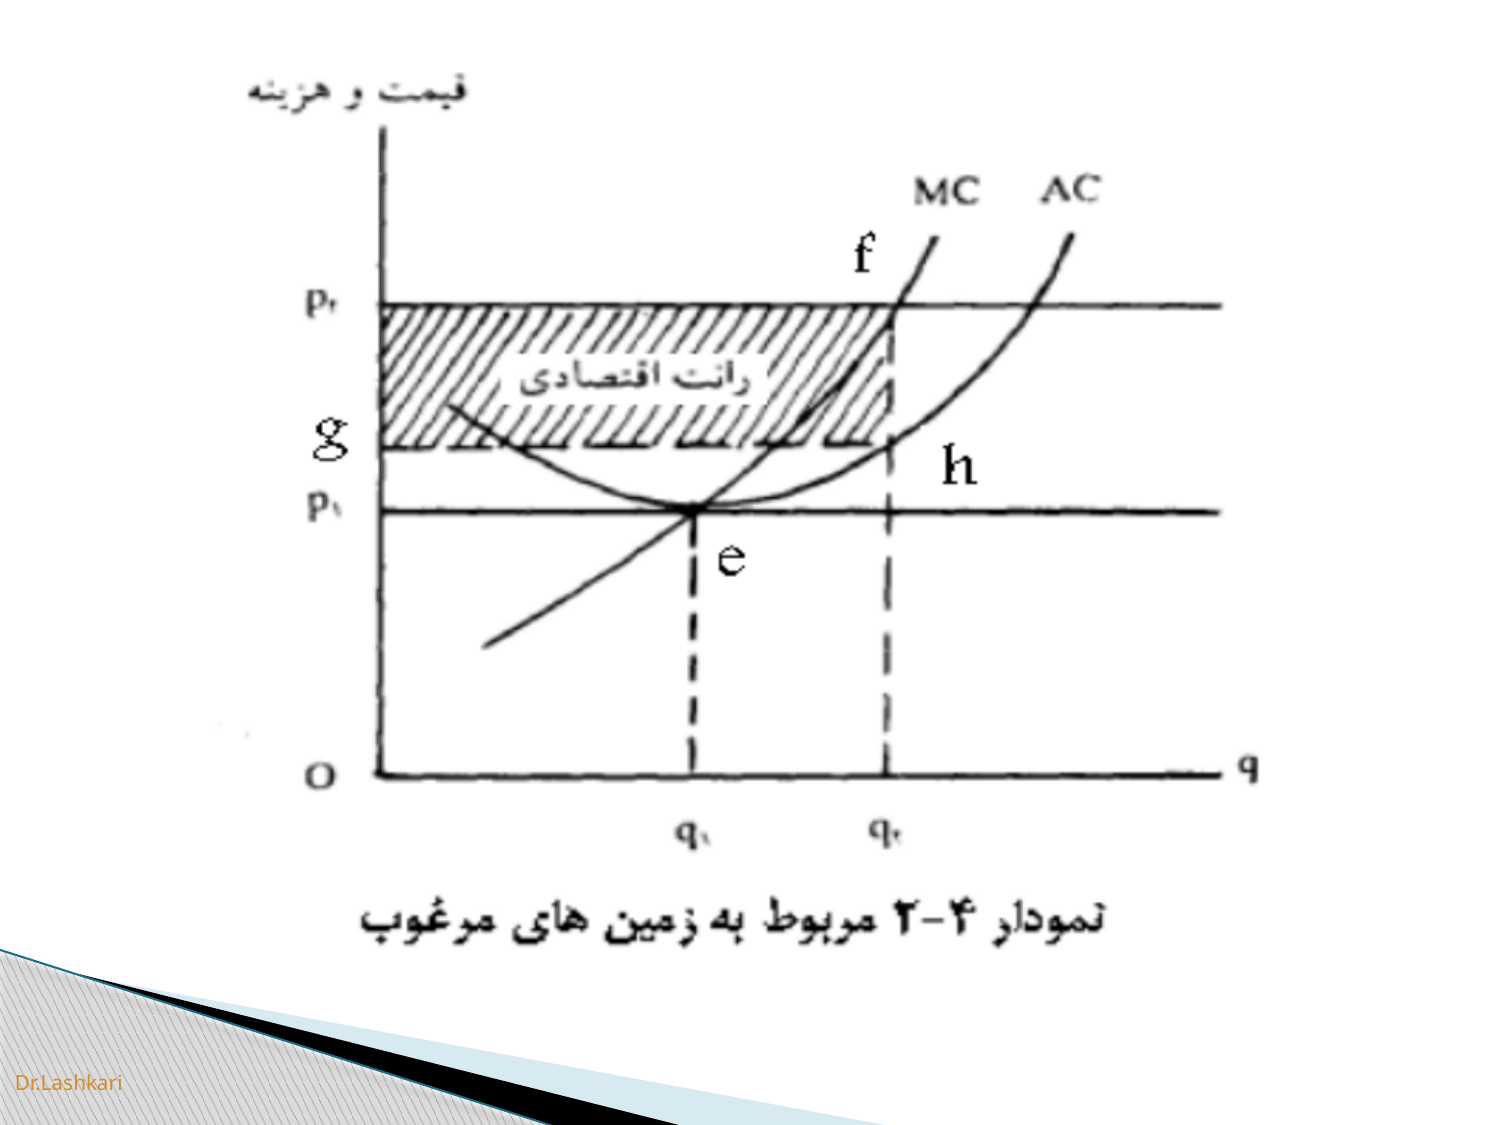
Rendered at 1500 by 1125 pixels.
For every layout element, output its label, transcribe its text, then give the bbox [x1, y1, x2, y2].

slide_number Dr.Lashkari [0, 1023, 350, 1102]
picture [206, 0, 1330, 1000]
